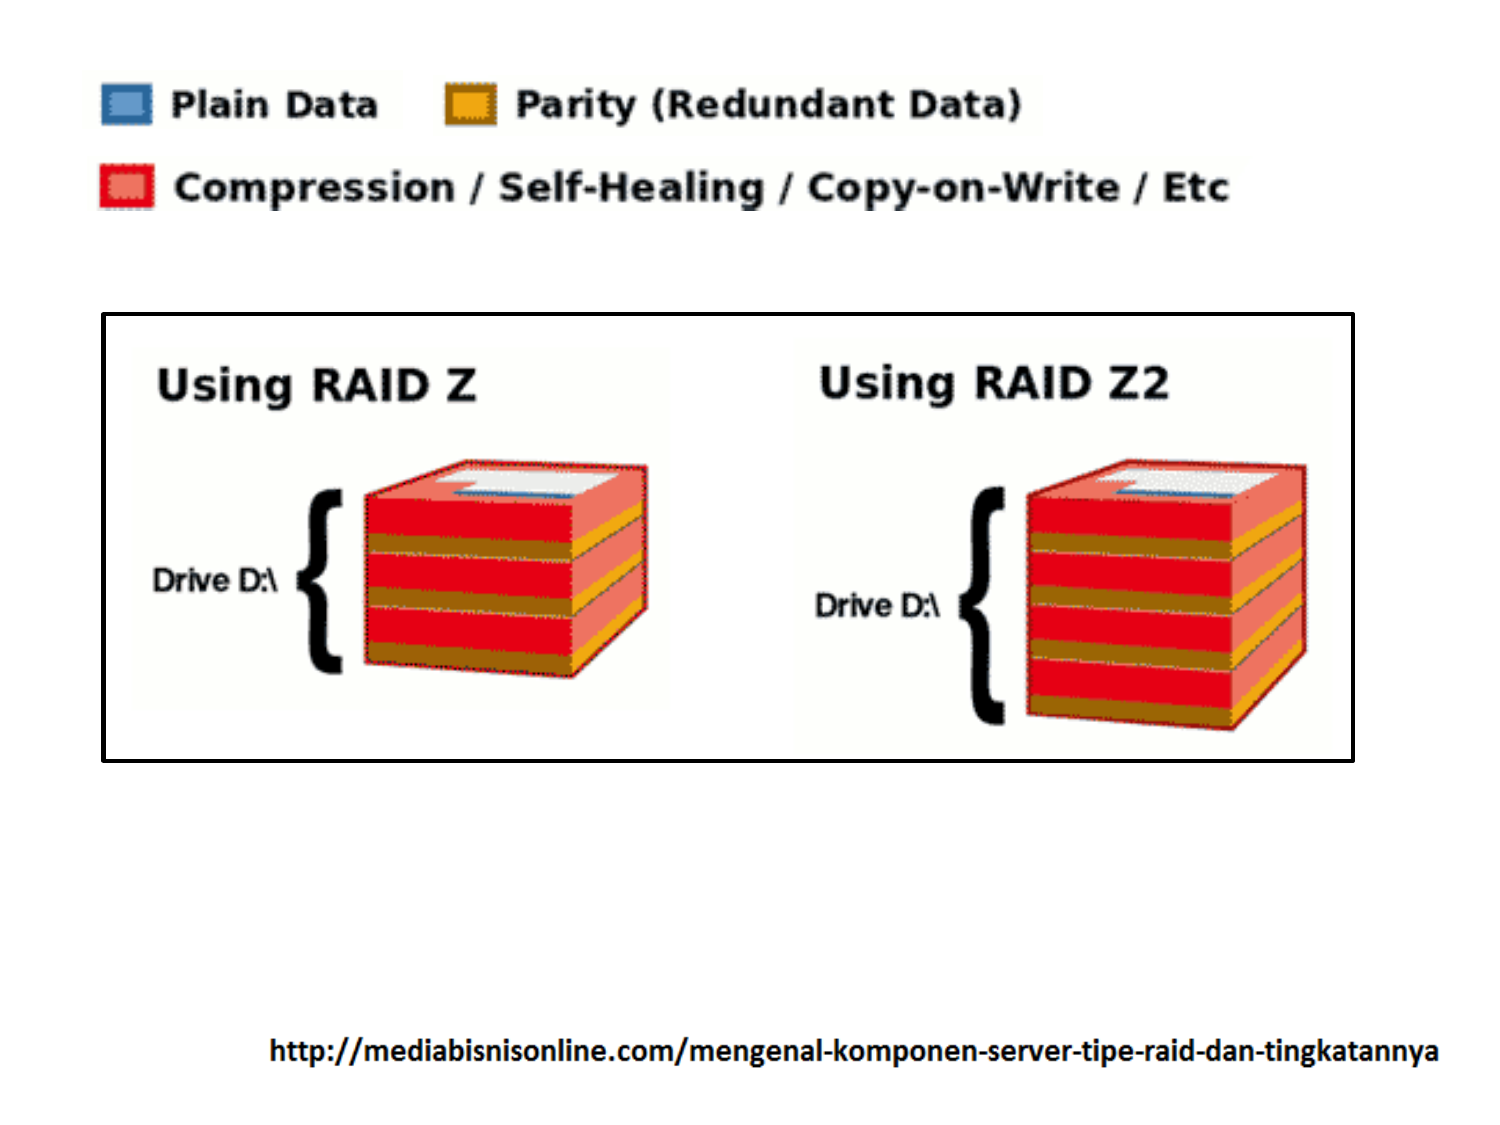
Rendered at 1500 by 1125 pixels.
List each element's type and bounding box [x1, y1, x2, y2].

picture [87, 155, 1266, 212]
picture [433, 75, 1044, 136]
picture [105, 316, 1352, 759]
picture [257, 1030, 1454, 1074]
picture [81, 70, 404, 130]
